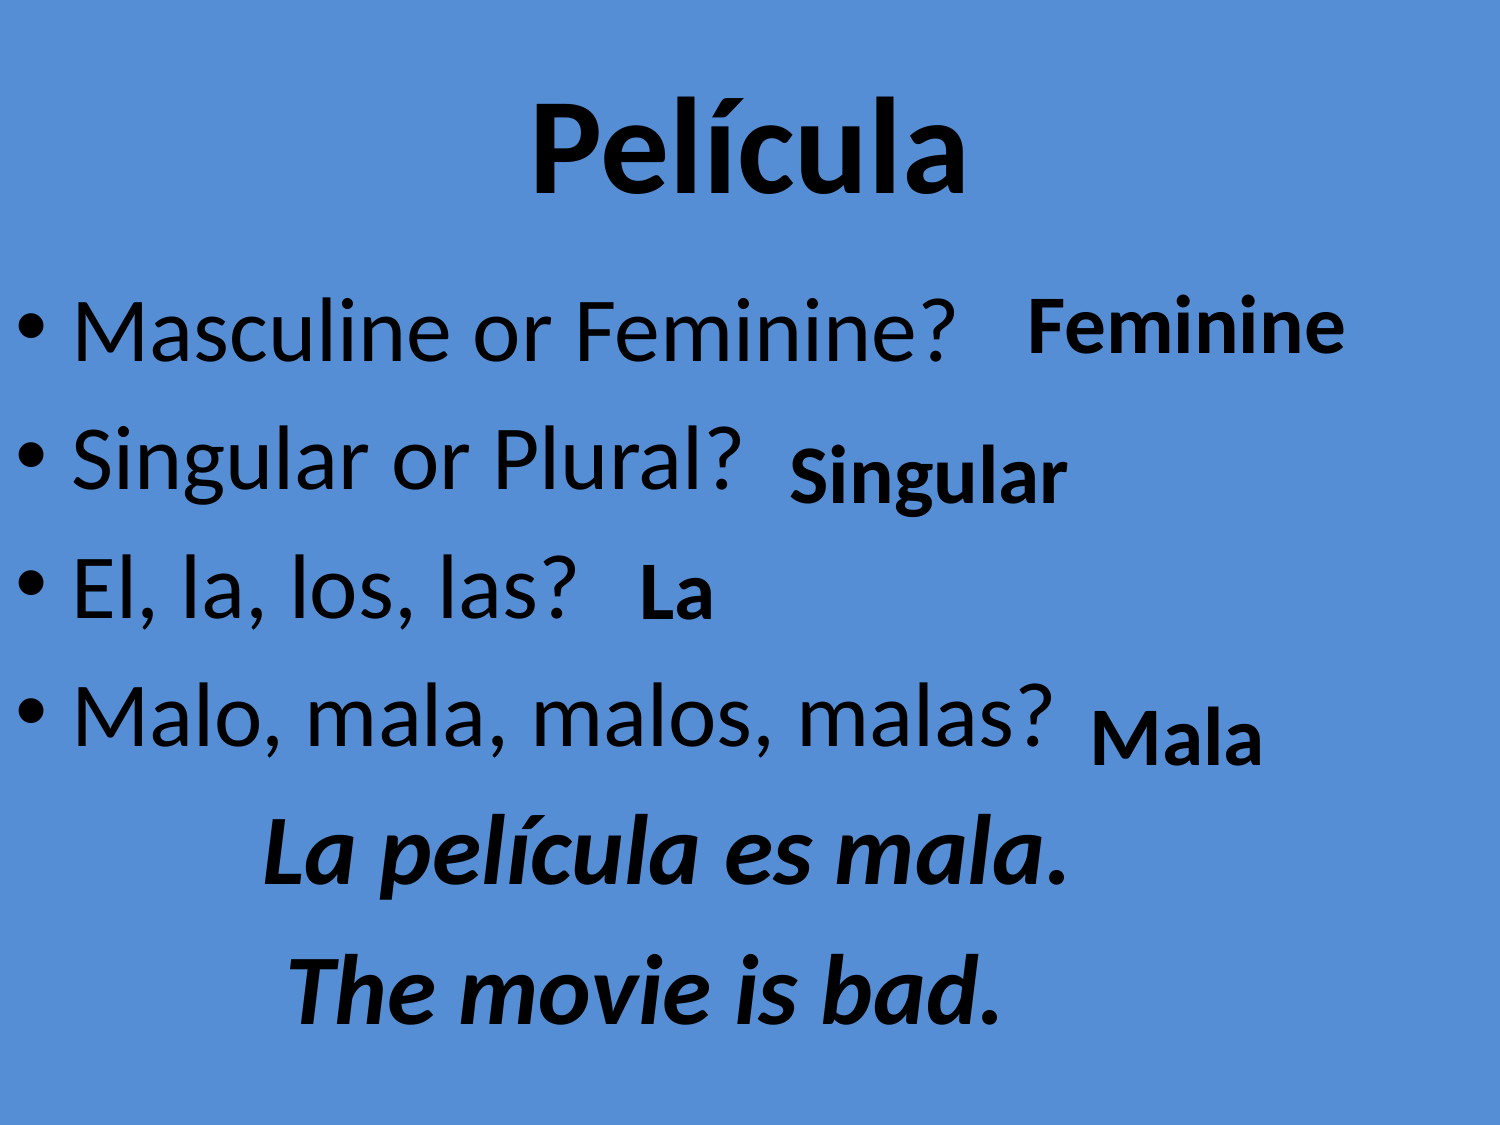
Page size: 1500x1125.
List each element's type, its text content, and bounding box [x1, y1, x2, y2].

text_box Mala [1074, 675, 1492, 790]
text_box La [624, 528, 1042, 644]
text_box Singular [774, 412, 1192, 528]
text_box Feminine [1012, 262, 1429, 378]
title Película [74, 44, 1426, 233]
list Masculine or Feminine? Singular or Plural? El, la, los, las? Malo, mala, malos, malas? La película es mala. The movie is bad. [0, 262, 1500, 1125]
